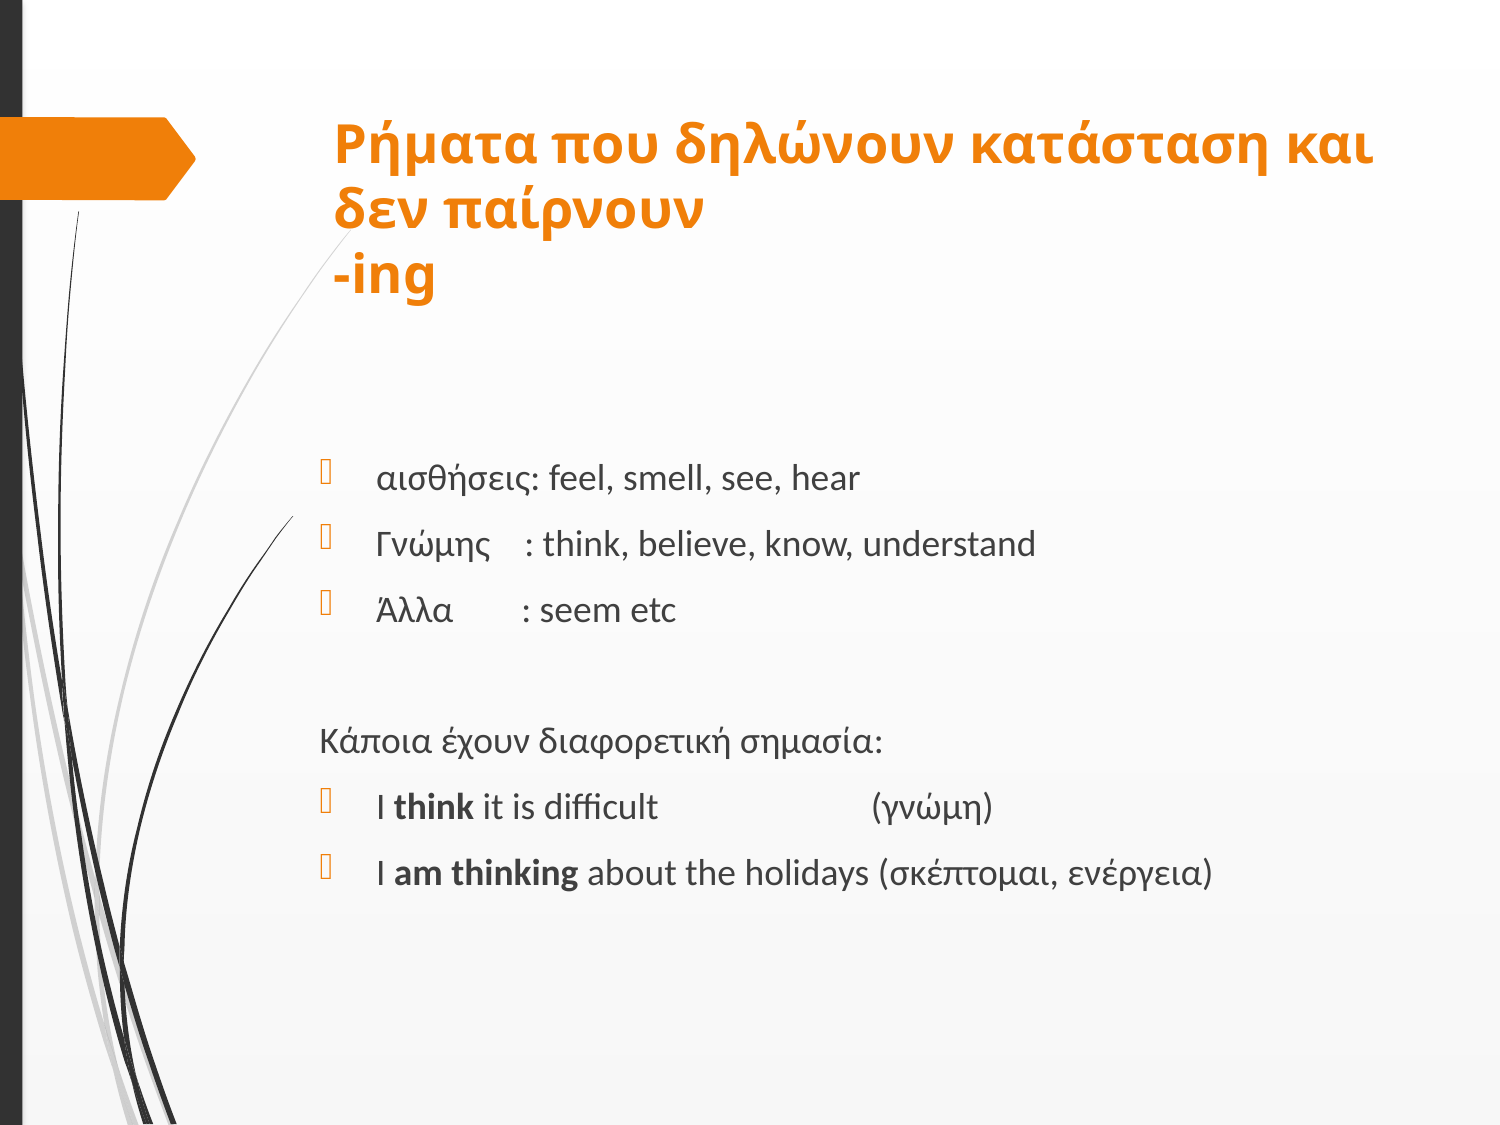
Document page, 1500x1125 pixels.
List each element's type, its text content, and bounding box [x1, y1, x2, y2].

list αισθήσεις: feel, smell, see, hear Γνώμης : think, believe, know, understand Άλλα : seem etc Κάποια έχουν διαφορετική σημασία: I think it is difficult (γνώμη) I am thinking about the holidays (σκέπτομαι, ενέργεια) [304, 445, 1402, 1065]
title Ρήματα που δηλώνουν κατάσταση και δεν παίρνουν -ing [319, 102, 1416, 313]
